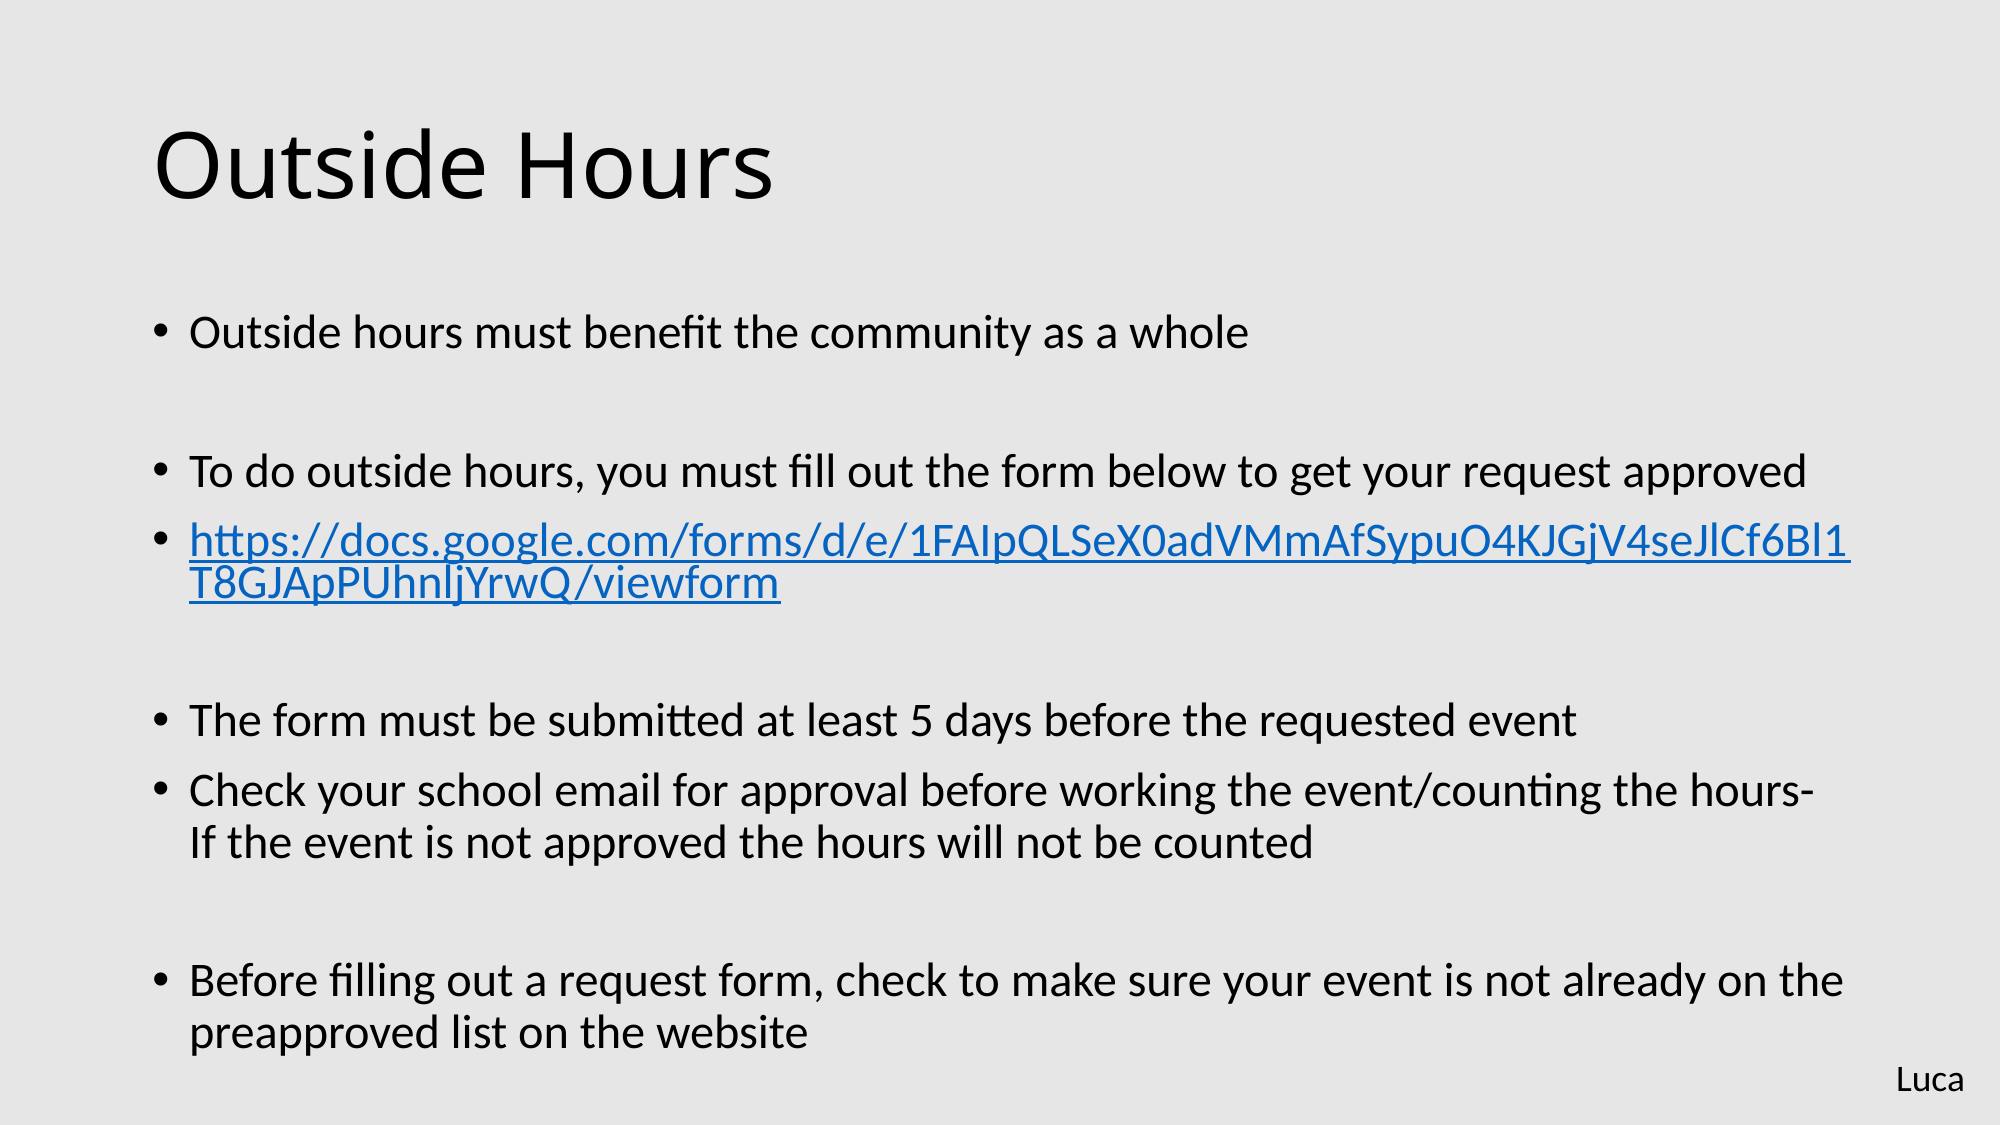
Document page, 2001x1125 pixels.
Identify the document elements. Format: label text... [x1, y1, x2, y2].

title Outside Hours [137, 59, 1863, 278]
list Outside hours must benefit the community as a whole To do outside hours, you must fill out the form below to get your request approved https://docs.google.com/forms/d/e/1FAIpQLSeX0adVMmAfSypuO4KJGjV4seJlCf6Bl1T8GJApPUhnljYrwQ/viewform The form must be submitted at least 5 days before the requested event Check your school email for approval before working the event/counting the hours- If the event is not approved the hours will not be counted Before filling out a request form, check to make sure your event is not already on the preapproved list on the website [137, 299, 1863, 1039]
footer Luca [1305, 1046, 1981, 1107]
